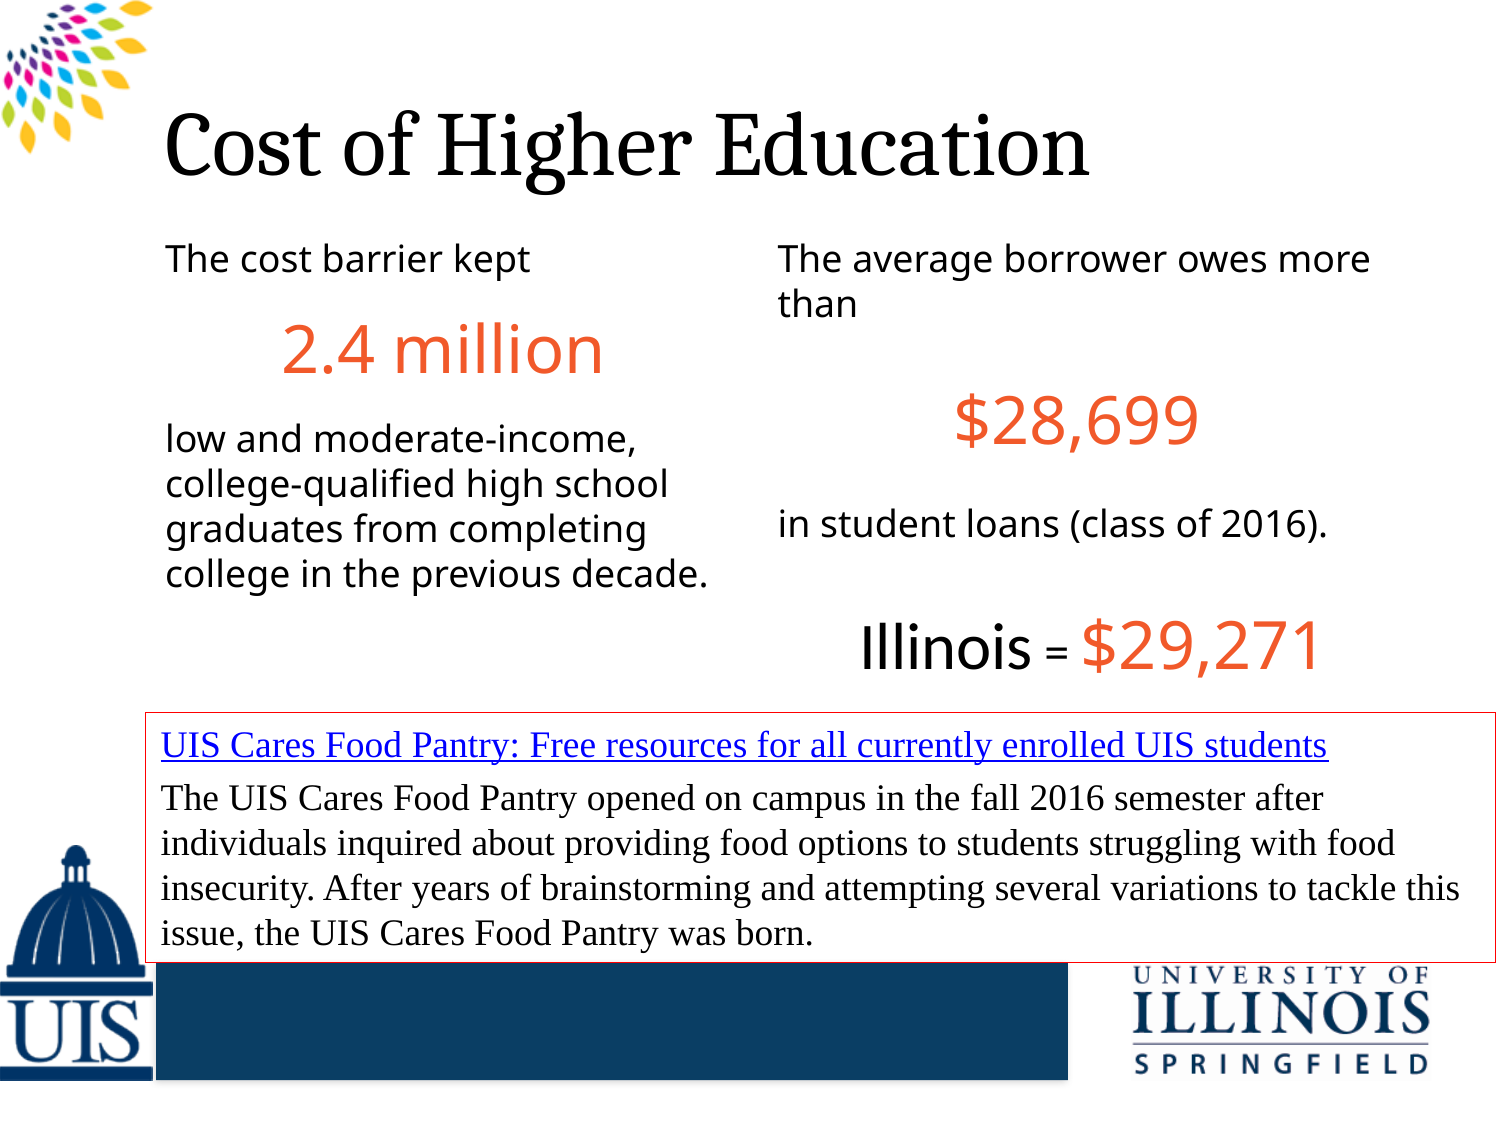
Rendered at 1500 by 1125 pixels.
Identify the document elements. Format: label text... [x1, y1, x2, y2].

picture [1131, 963, 1432, 1081]
list UIS Cares Food Pantry: Free resources for all currently enrolled UIS students The UIS Cares Food Pantry opened on campus in the fall 2016 semester after individuals inquired about providing food options to students struggling with food insecurity. After years of brainstorming and attempting several variations to tackle this issue, the UIS Cares Food Pantry was born. [145, 712, 1496, 963]
list The average borrower owes more than $28,699 in student loans (class of 2016). Illinois = $29,271 [762, 227, 1425, 712]
title Cost of Higher Education [150, 45, 1425, 233]
picture [0, 845, 153, 1081]
list The cost barrier kept 2.4 million low and moderate-income, college-qualified high school graduates from completing college in the previous decade. [150, 227, 738, 712]
picture [0, 0, 157, 161]
